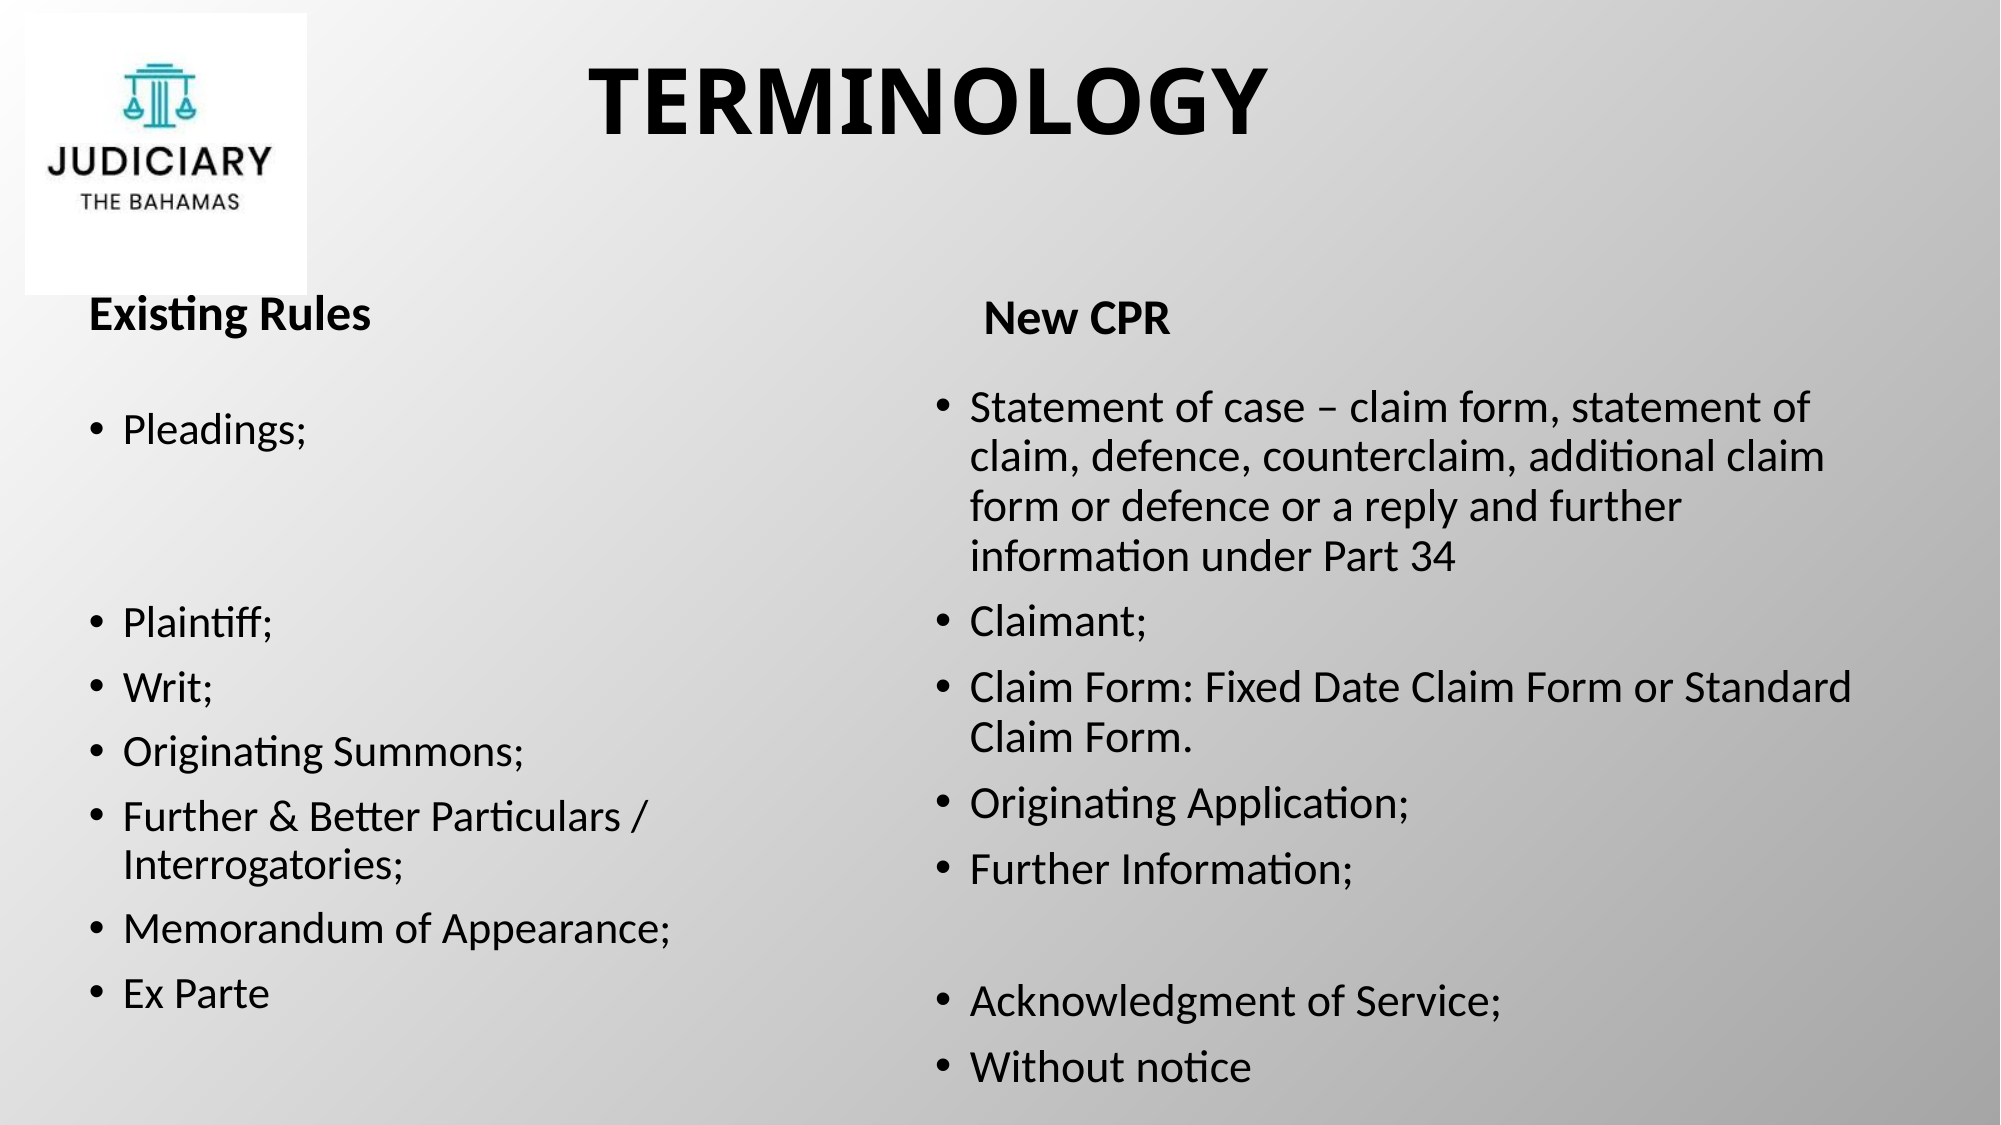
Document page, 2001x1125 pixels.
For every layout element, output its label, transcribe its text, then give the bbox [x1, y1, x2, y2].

picture [25, 13, 307, 295]
title TERMINOLOGY [168, 0, 1333, 214]
list Statement of case – claim form, statement of claim, defence, counterclaim, additional claim form or defence or a reply and further information under Part 34 Claimant; Claim Form: Fixed Date Claim Form or Standard Claim Form. Originating Application; Further Information; Acknowledgment of Service; Without notice [920, 375, 1911, 1105]
list Pleadings; Plaintiff; Writ; Originating Summons; Further & Better Particulars / Interrogatories; Memorandum of Appearance; Ex Parte [73, 328, 920, 1034]
list Existing Rules [73, 213, 920, 328]
list New CPR [968, 217, 1819, 353]
